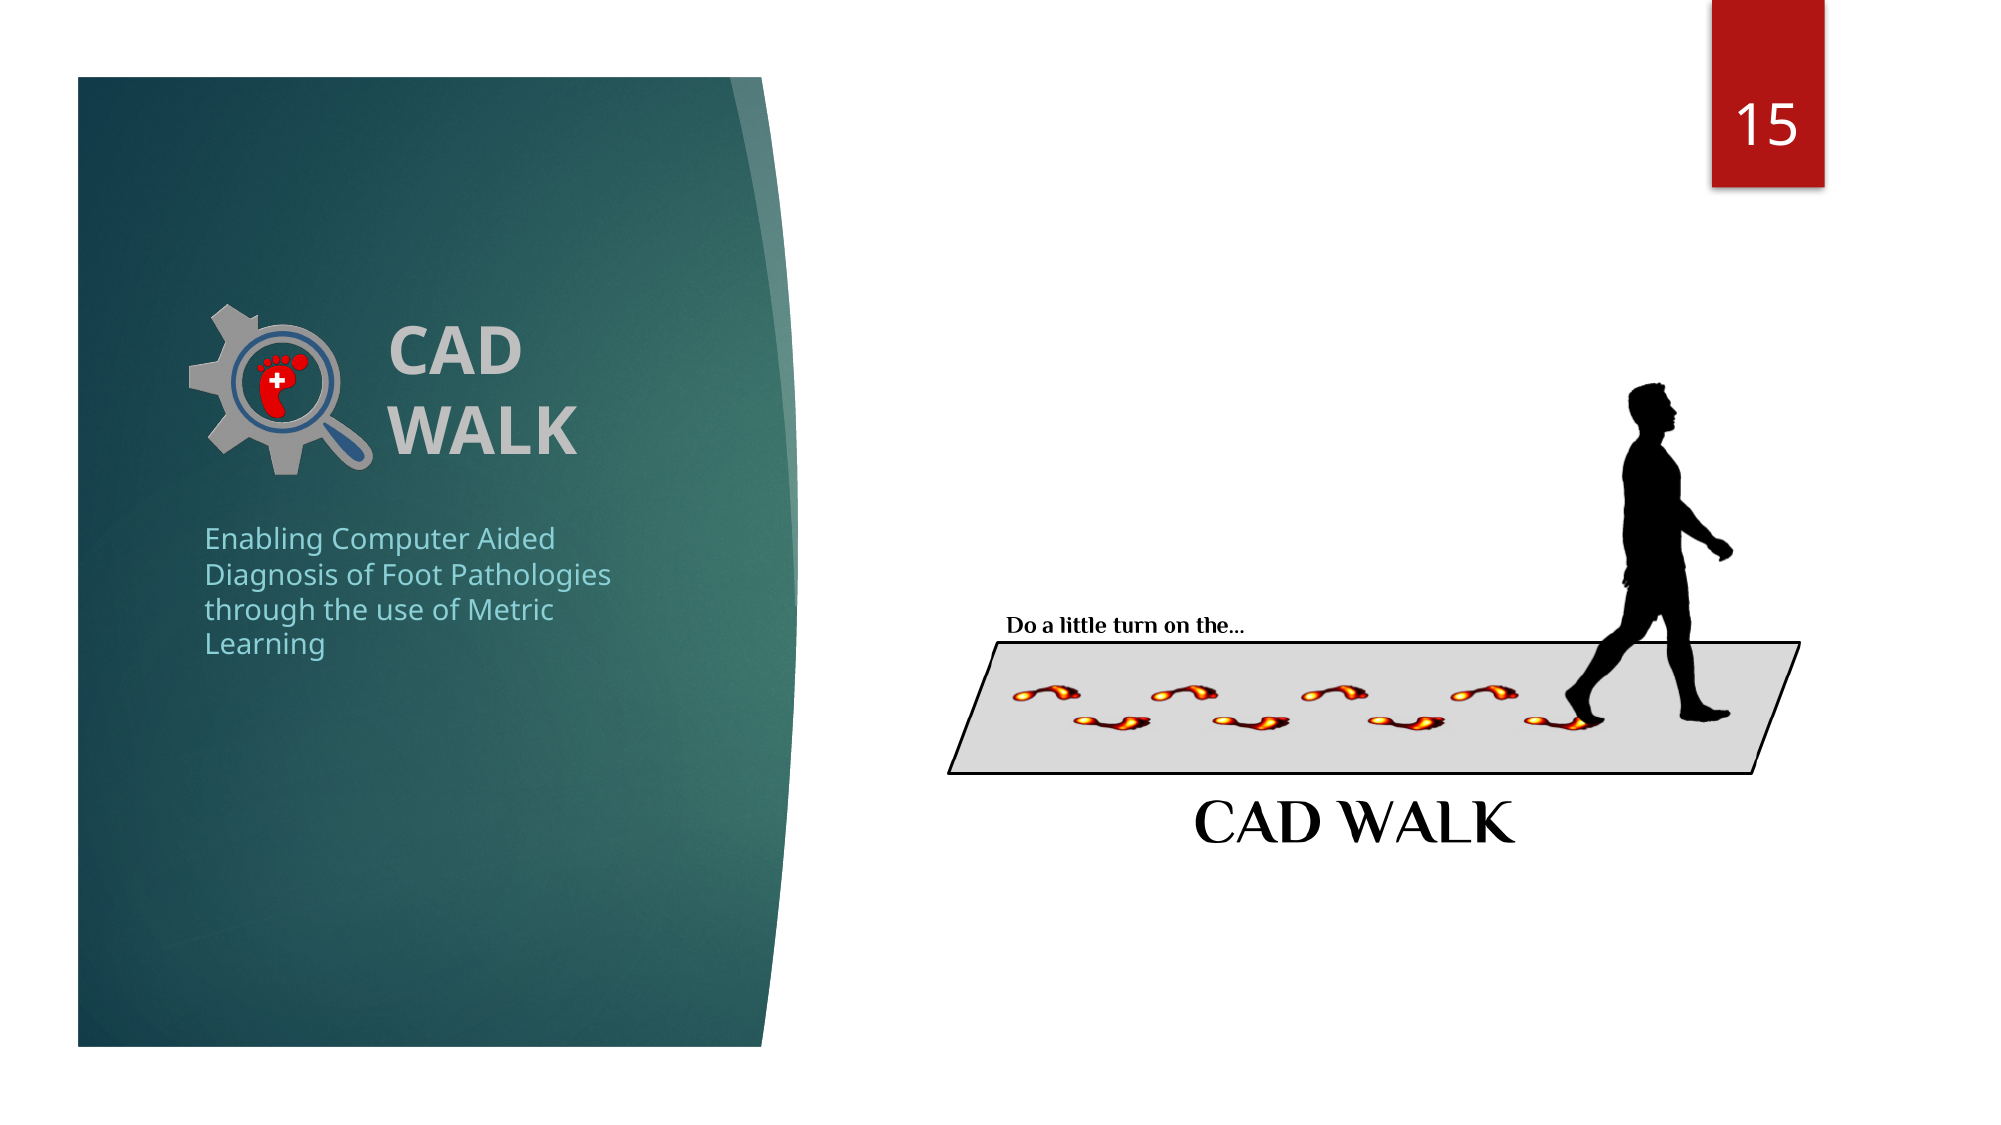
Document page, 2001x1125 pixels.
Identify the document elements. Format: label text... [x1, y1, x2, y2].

title CAD WALK [374, 304, 648, 475]
list Enabling Computer Aided Diagnosis of Foot Pathologies through the use of Metric Learning [189, 513, 648, 691]
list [947, 381, 1801, 844]
picture [189, 303, 373, 476]
slide_number 15 [1698, 48, 1836, 175]
